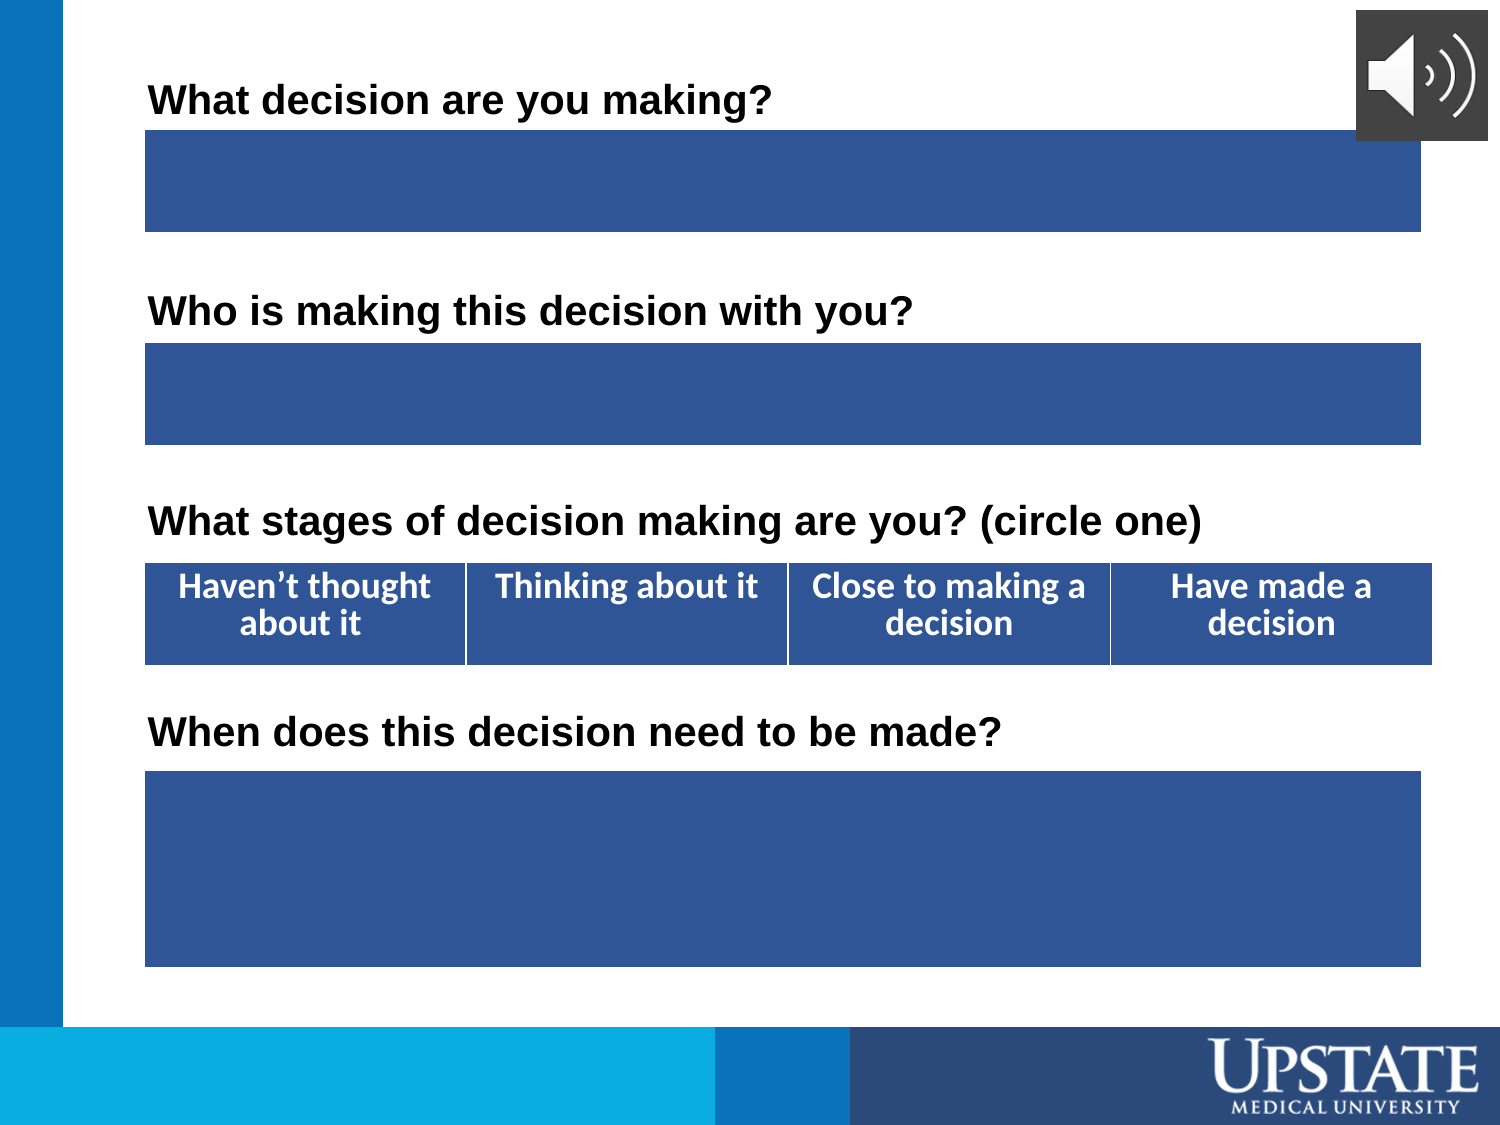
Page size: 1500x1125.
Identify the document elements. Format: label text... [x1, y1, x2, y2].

table_header [145, 343, 1421, 445]
table_header Have made a decision [1111, 563, 1432, 665]
picture [1355, 8, 1489, 143]
text_box What decision are you making? Who is making this decision with you? What stages of decision making are you? (circle one) When does this decision need to be made? [132, 62, 1422, 833]
table_header [145, 130, 1421, 232]
table_header Haven’t thought about it [145, 563, 465, 665]
picture [716, 1027, 1500, 1125]
table_header Close to making a decision [789, 563, 1110, 665]
table_header [145, 771, 1421, 967]
table_header Thinking about it [467, 563, 787, 665]
picture [0, 0, 63, 1026]
